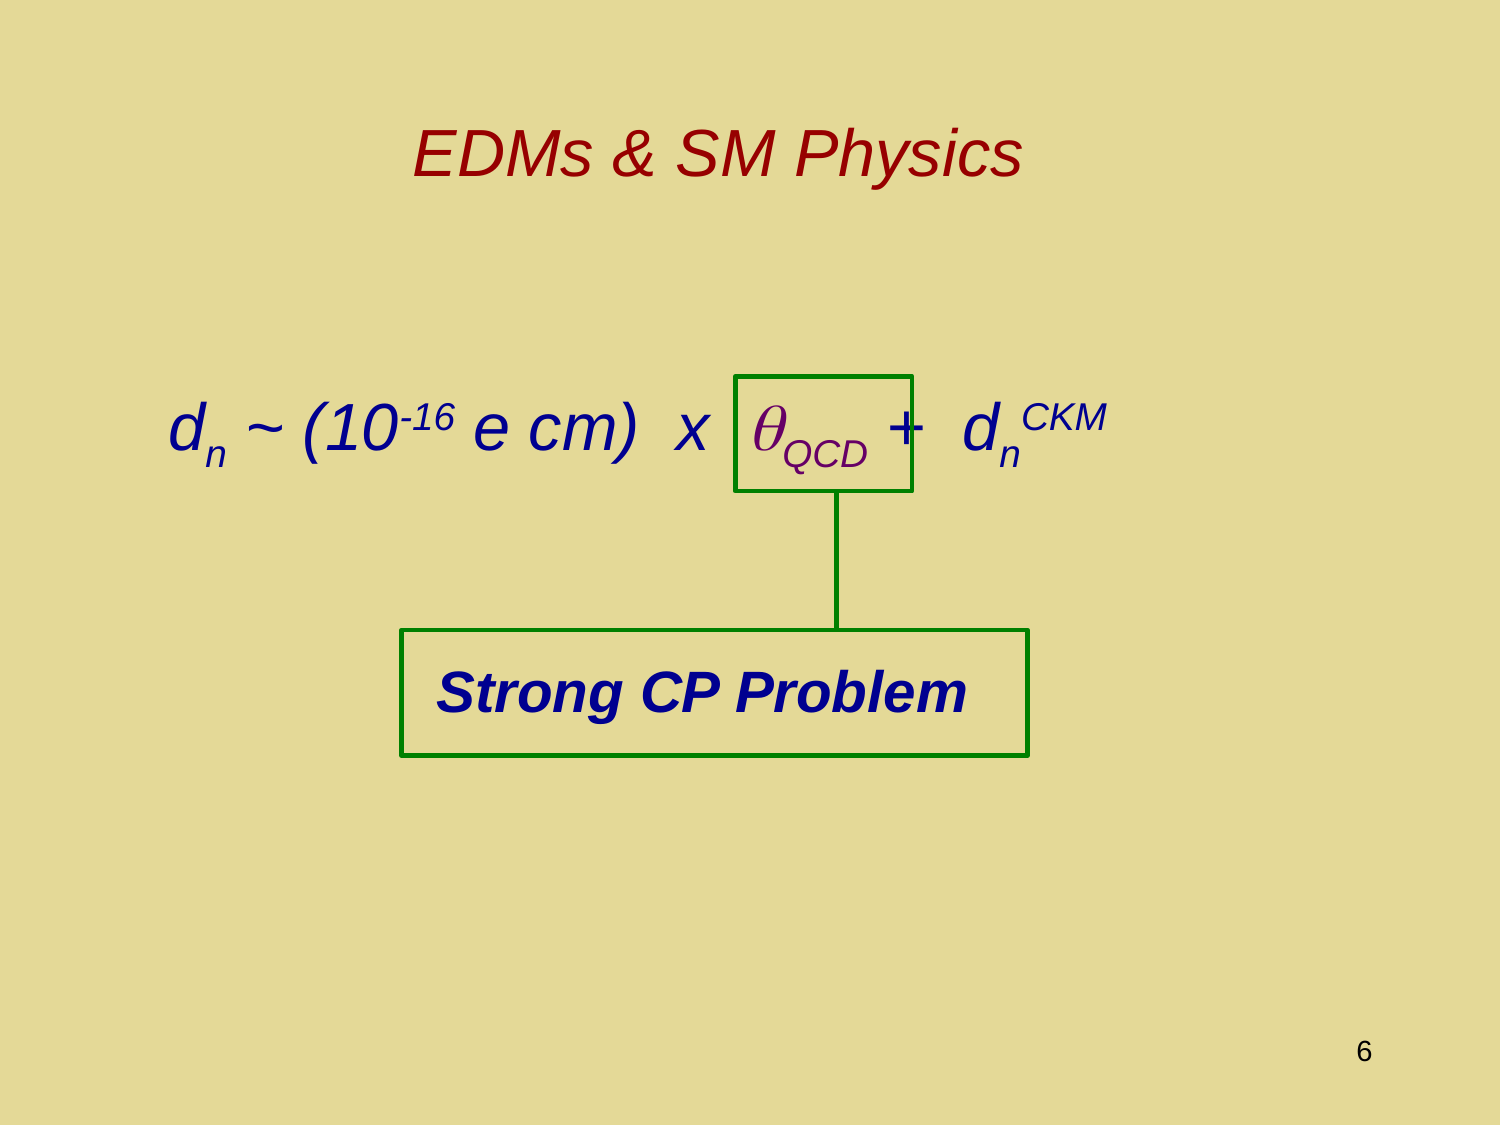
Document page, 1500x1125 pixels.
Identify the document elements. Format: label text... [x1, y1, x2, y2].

text_box [735, 376, 912, 492]
text_box [401, 629, 1028, 756]
text_box Strong CP Problem [421, 647, 994, 732]
text_box dn ~ (10-16 e cm) x qQCD + dnCKM [137, 376, 735, 483]
title EDMs & SM Physics [137, 99, 1300, 200]
slide_number 6 [1074, 1025, 1388, 1100]
text_box dn ~ (10-16 e cm) x qQCD + dnCKM [912, 376, 1388, 483]
